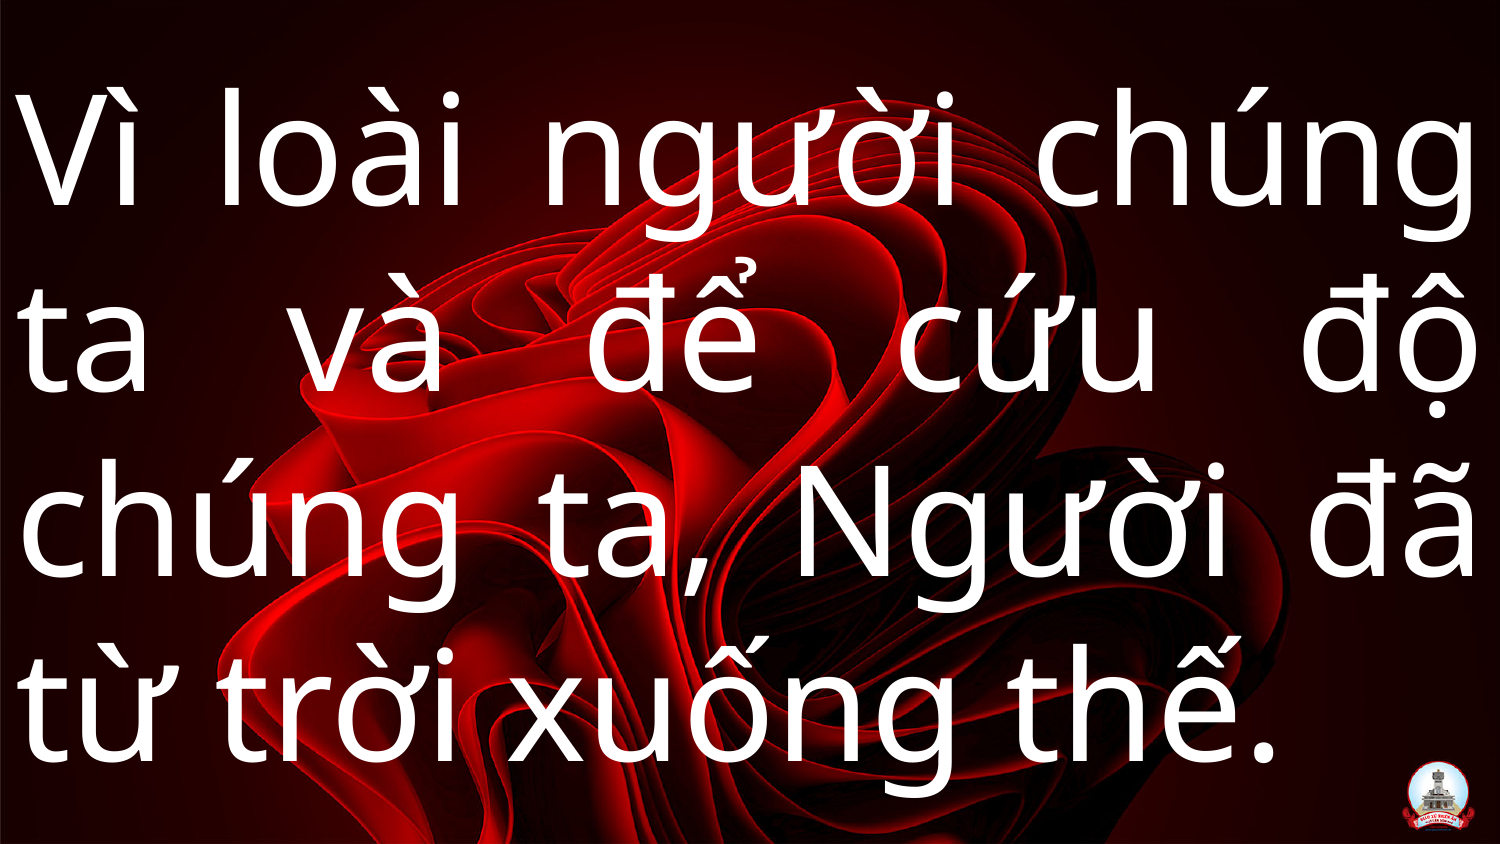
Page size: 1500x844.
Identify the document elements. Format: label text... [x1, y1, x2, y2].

title Vì loài người chúng ta và để cứu độ chúng ta, Người đã từ trời xuống thế. [0, 0, 1500, 844]
